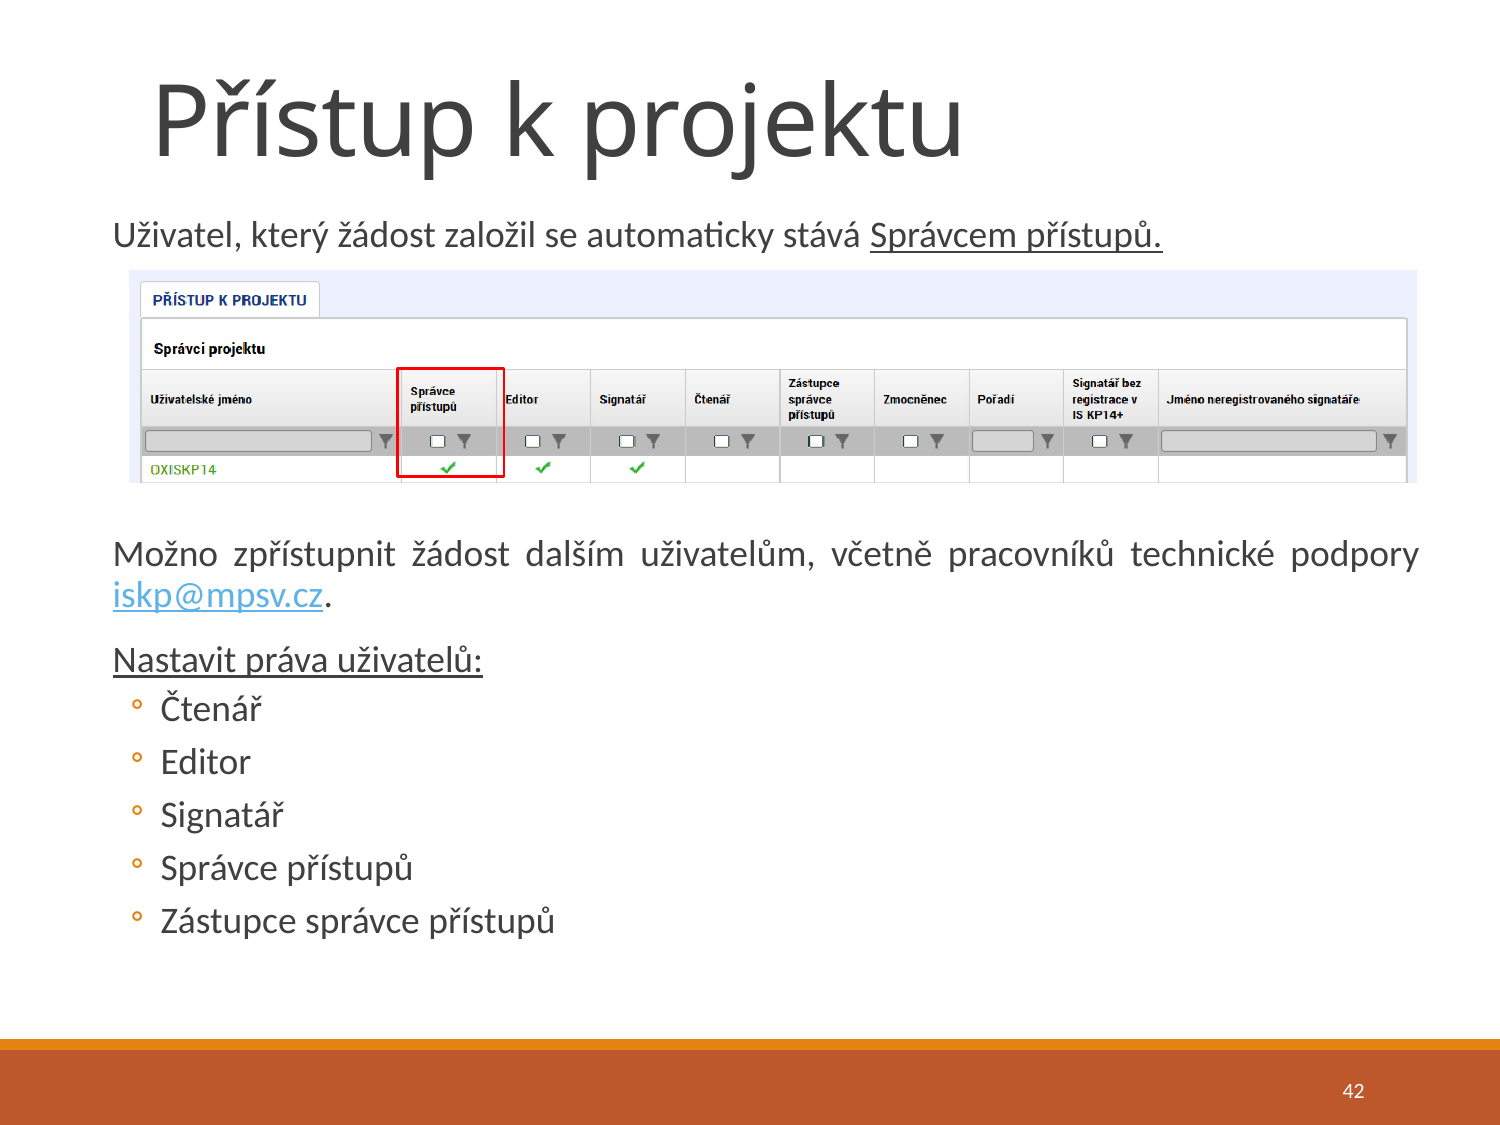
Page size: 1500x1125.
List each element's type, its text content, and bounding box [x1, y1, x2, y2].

picture [128, 269, 1418, 484]
slide_number 42 [1218, 1059, 1380, 1120]
list Uživatel, který žádost založil se automaticky stává Správcem přístupů. Možno zpřístupnit žádost dalším uživatelům, včetně pracovníků technické podpory iskp@mpsv.cz. Nastavit práva uživatelů: Čtenář Editor Signatář Správce přístupů Zástupce správce přístupů [97, 208, 1421, 1000]
title Přístup k projektu [135, 47, 1373, 185]
